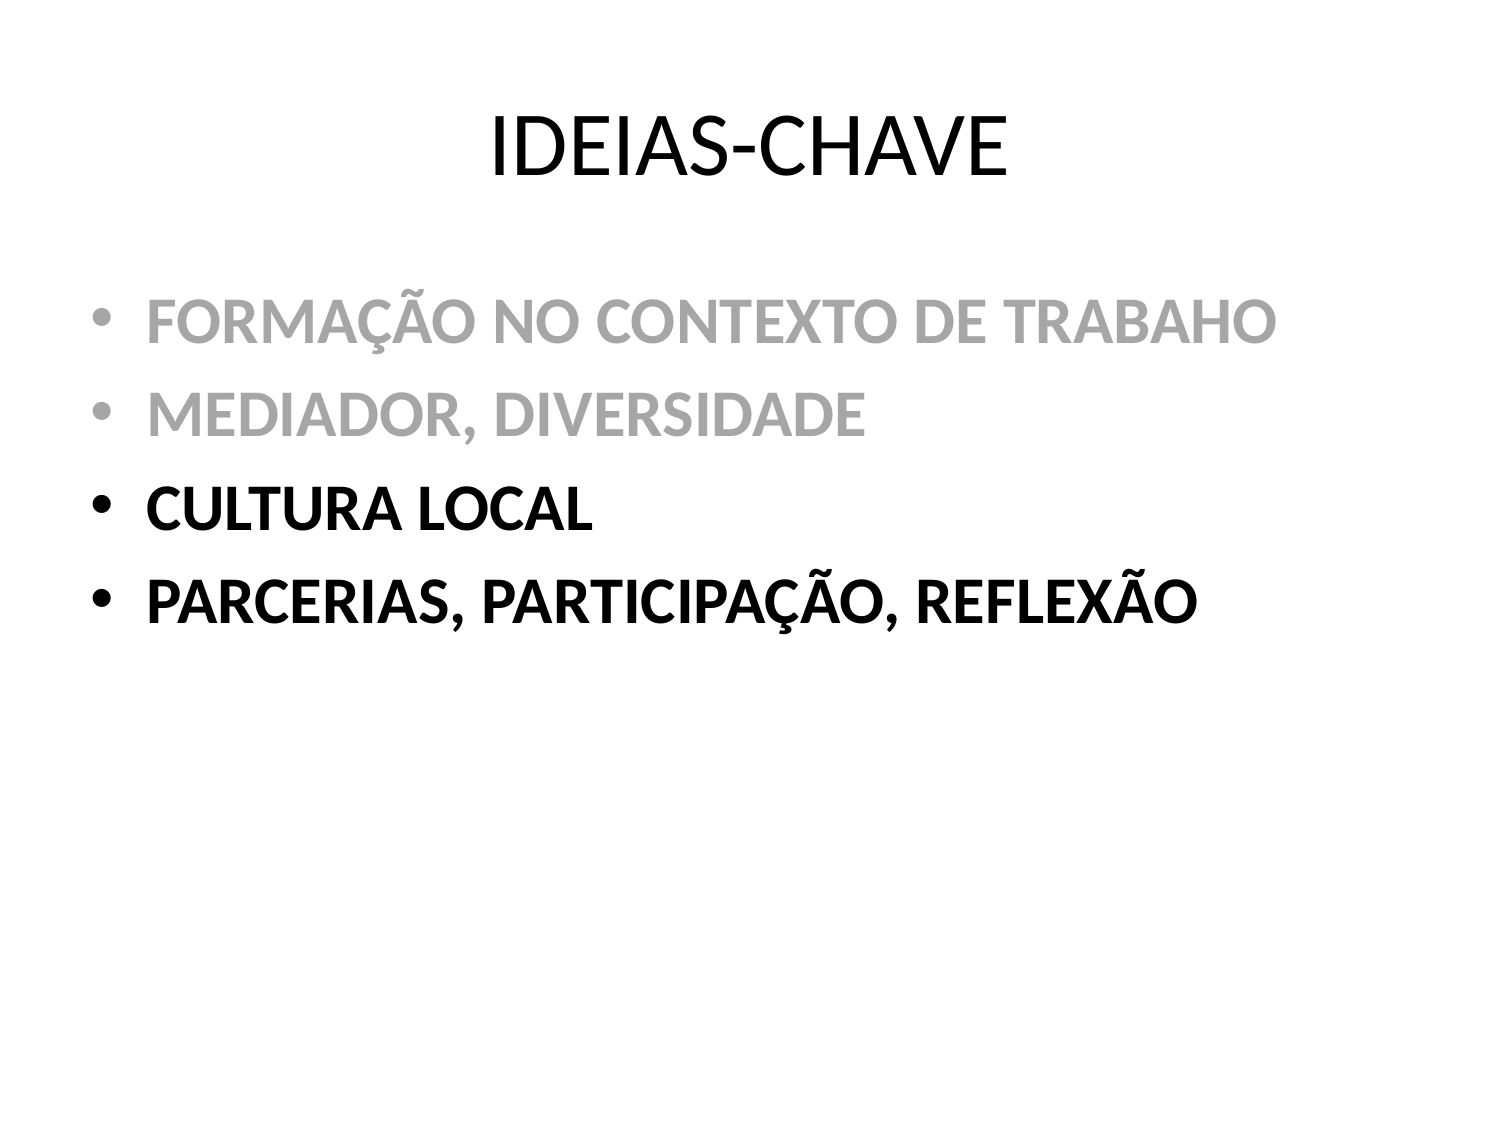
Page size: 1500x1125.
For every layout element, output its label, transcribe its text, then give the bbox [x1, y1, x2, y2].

title IDEIAS-CHAVE [75, 45, 1425, 233]
list FORMAÇÃO NO CONTEXTO DE TRABAHO MEDIADOR, DIVERSIDADE CULTURA LOCAL PARCERIAS, PARTICIPAÇÃO, REFLEXÃO [75, 268, 1459, 1012]
